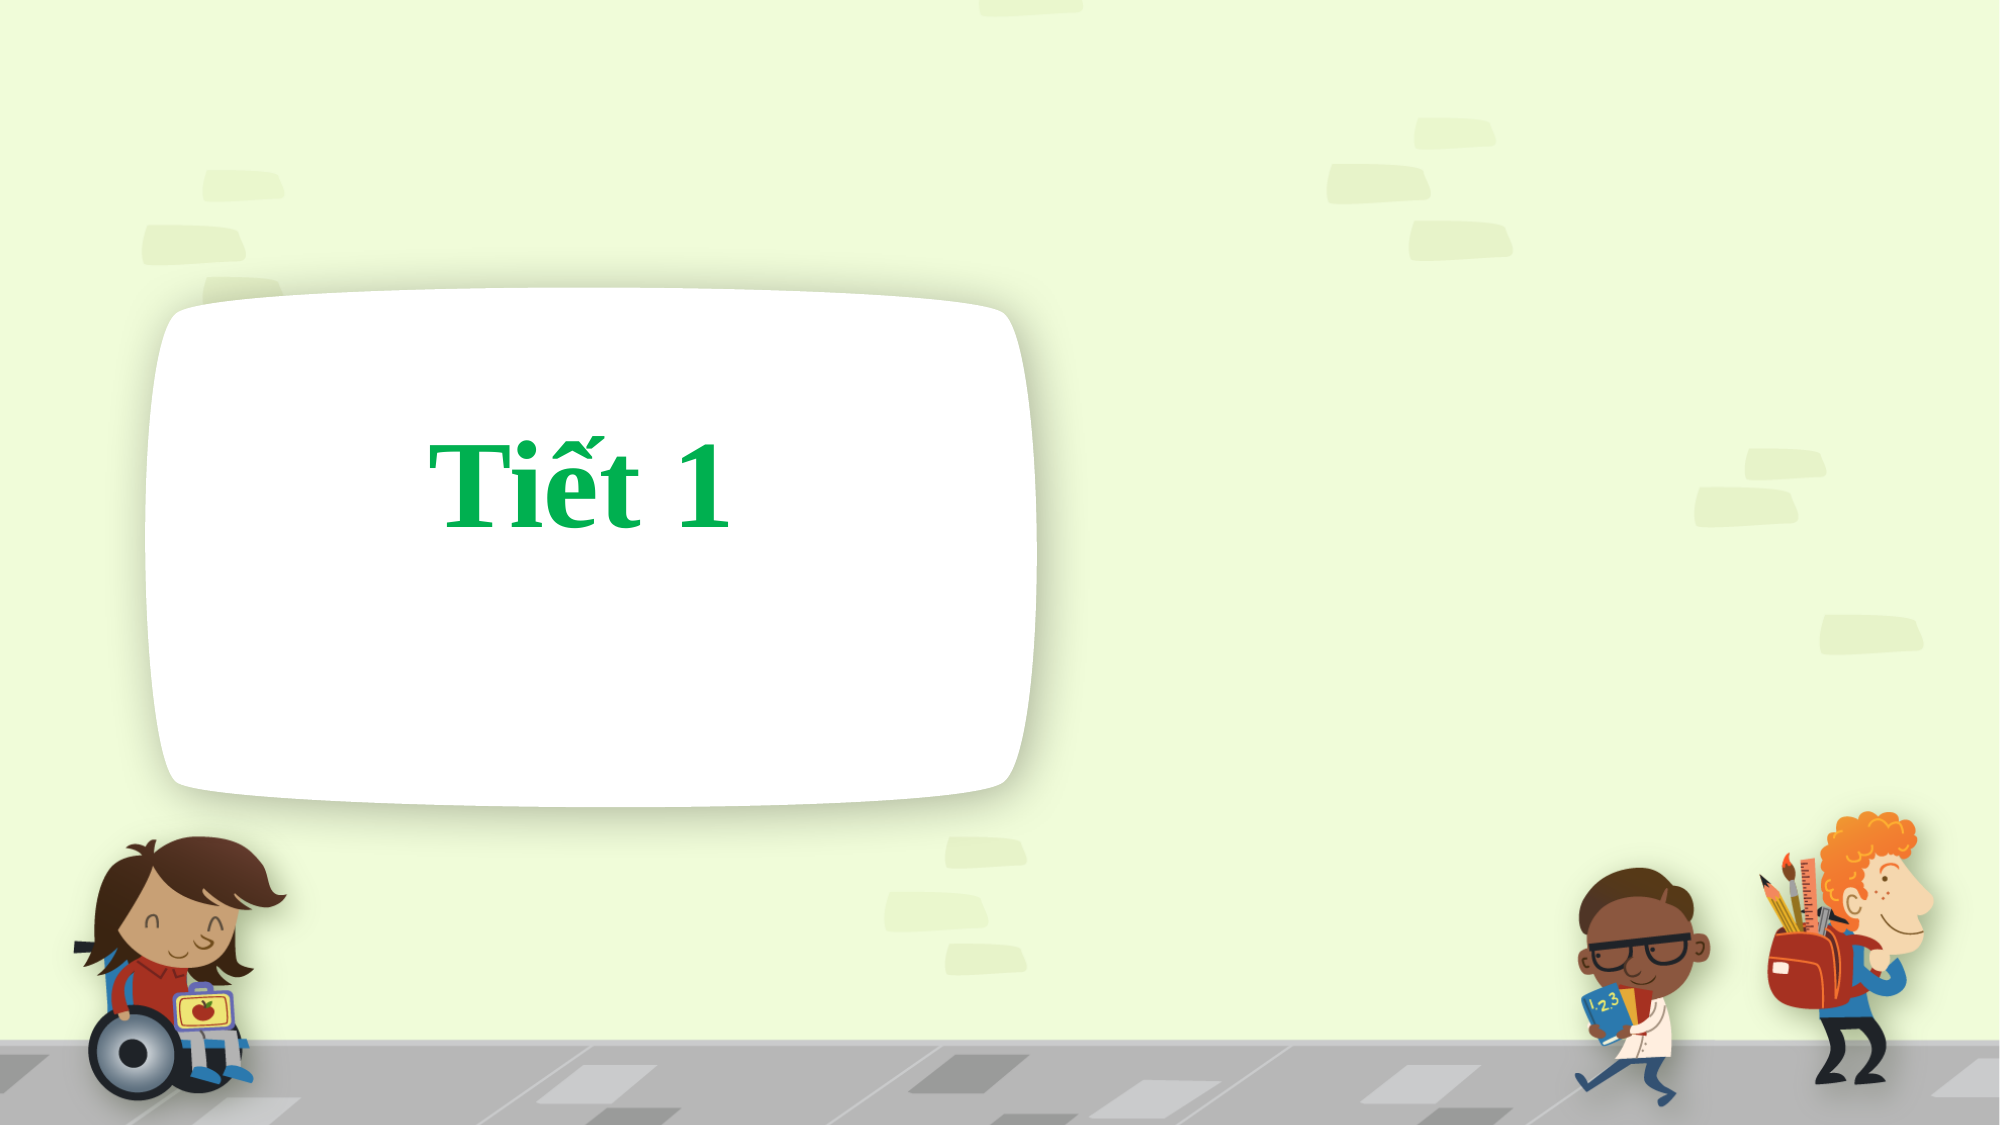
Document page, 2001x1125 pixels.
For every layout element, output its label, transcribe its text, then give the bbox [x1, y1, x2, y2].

picture [0, 0, 2000, 1125]
text_box Tiết 1 [227, 395, 937, 560]
